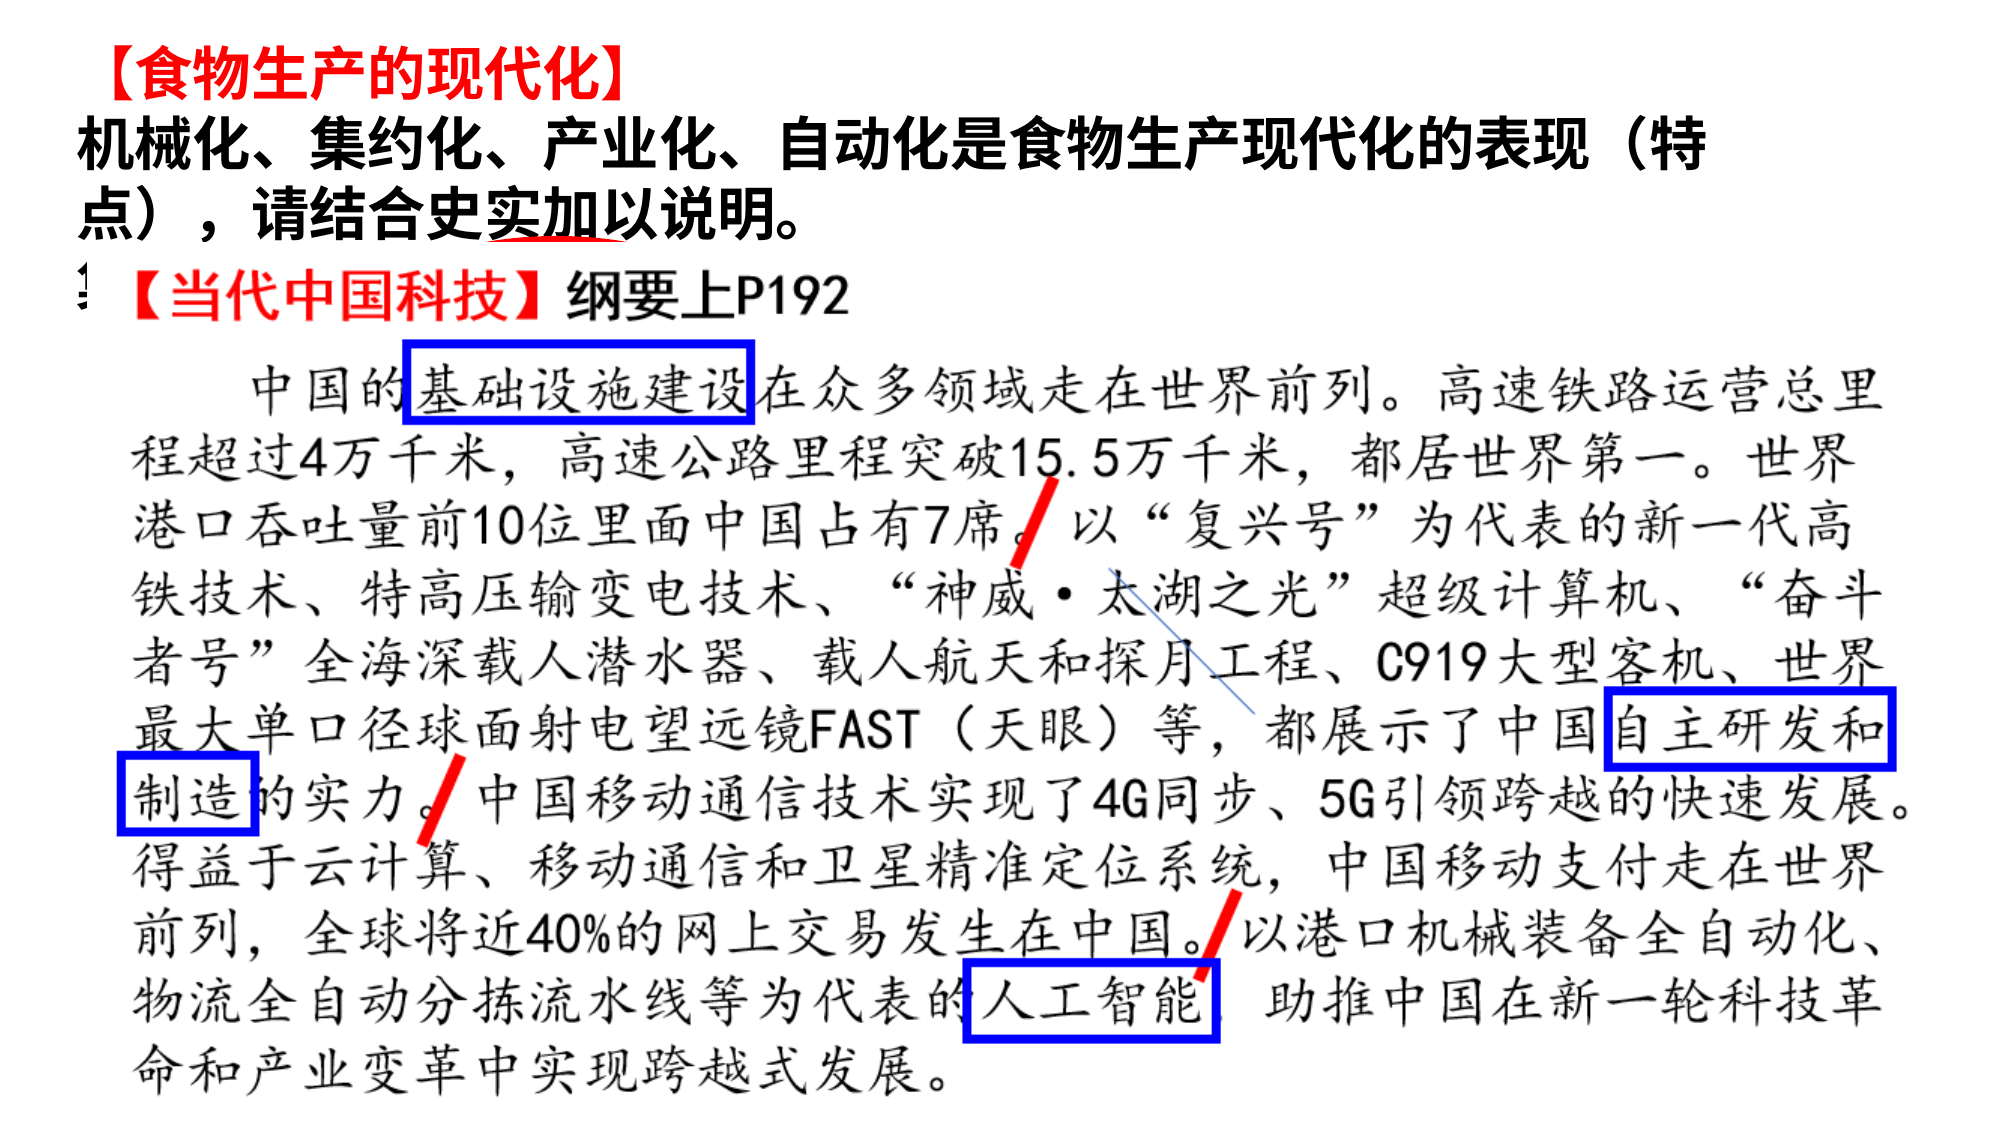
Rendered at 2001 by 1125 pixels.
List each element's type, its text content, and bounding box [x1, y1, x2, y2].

text_box 【食物生产的现代化】 机械化、集约化、产业化、自动化是食物生产现代化的表现（特点），请结合史实加以说明。 集约化：集合要素优势、节约生产成本、提高单位效益。 [61, 29, 1763, 325]
picture [87, 242, 1957, 1125]
